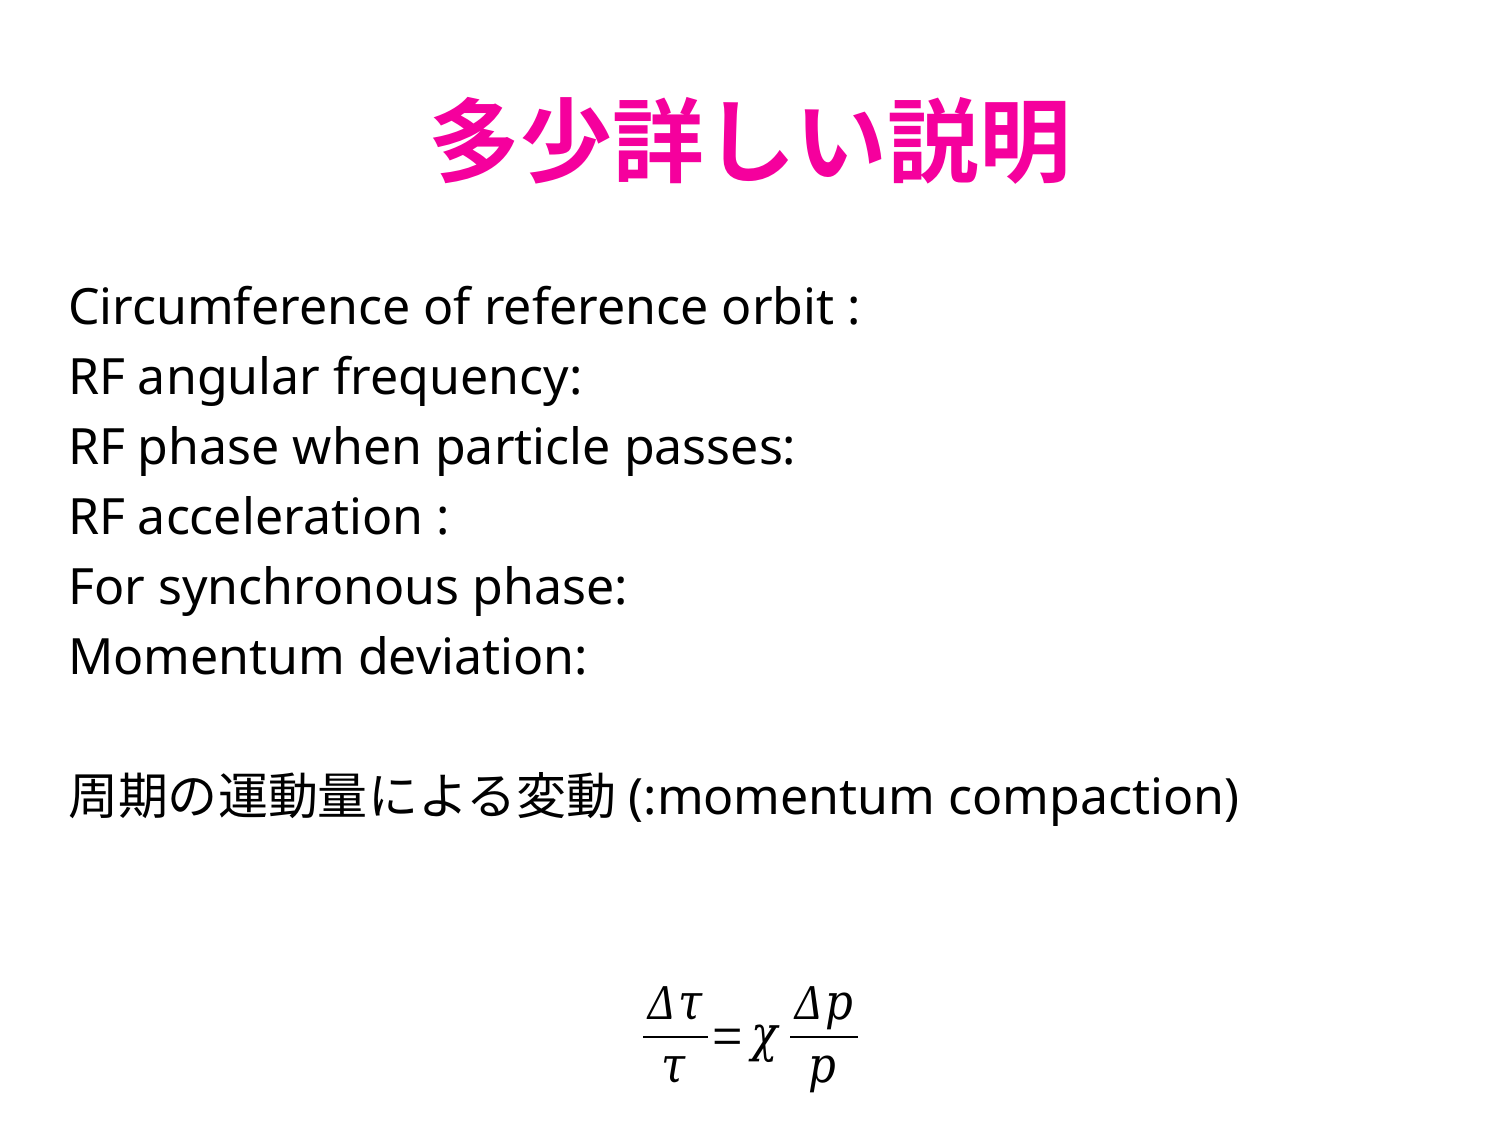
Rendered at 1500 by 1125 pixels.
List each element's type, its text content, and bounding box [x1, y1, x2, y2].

title 多少詳しい説明 [75, 45, 1425, 233]
